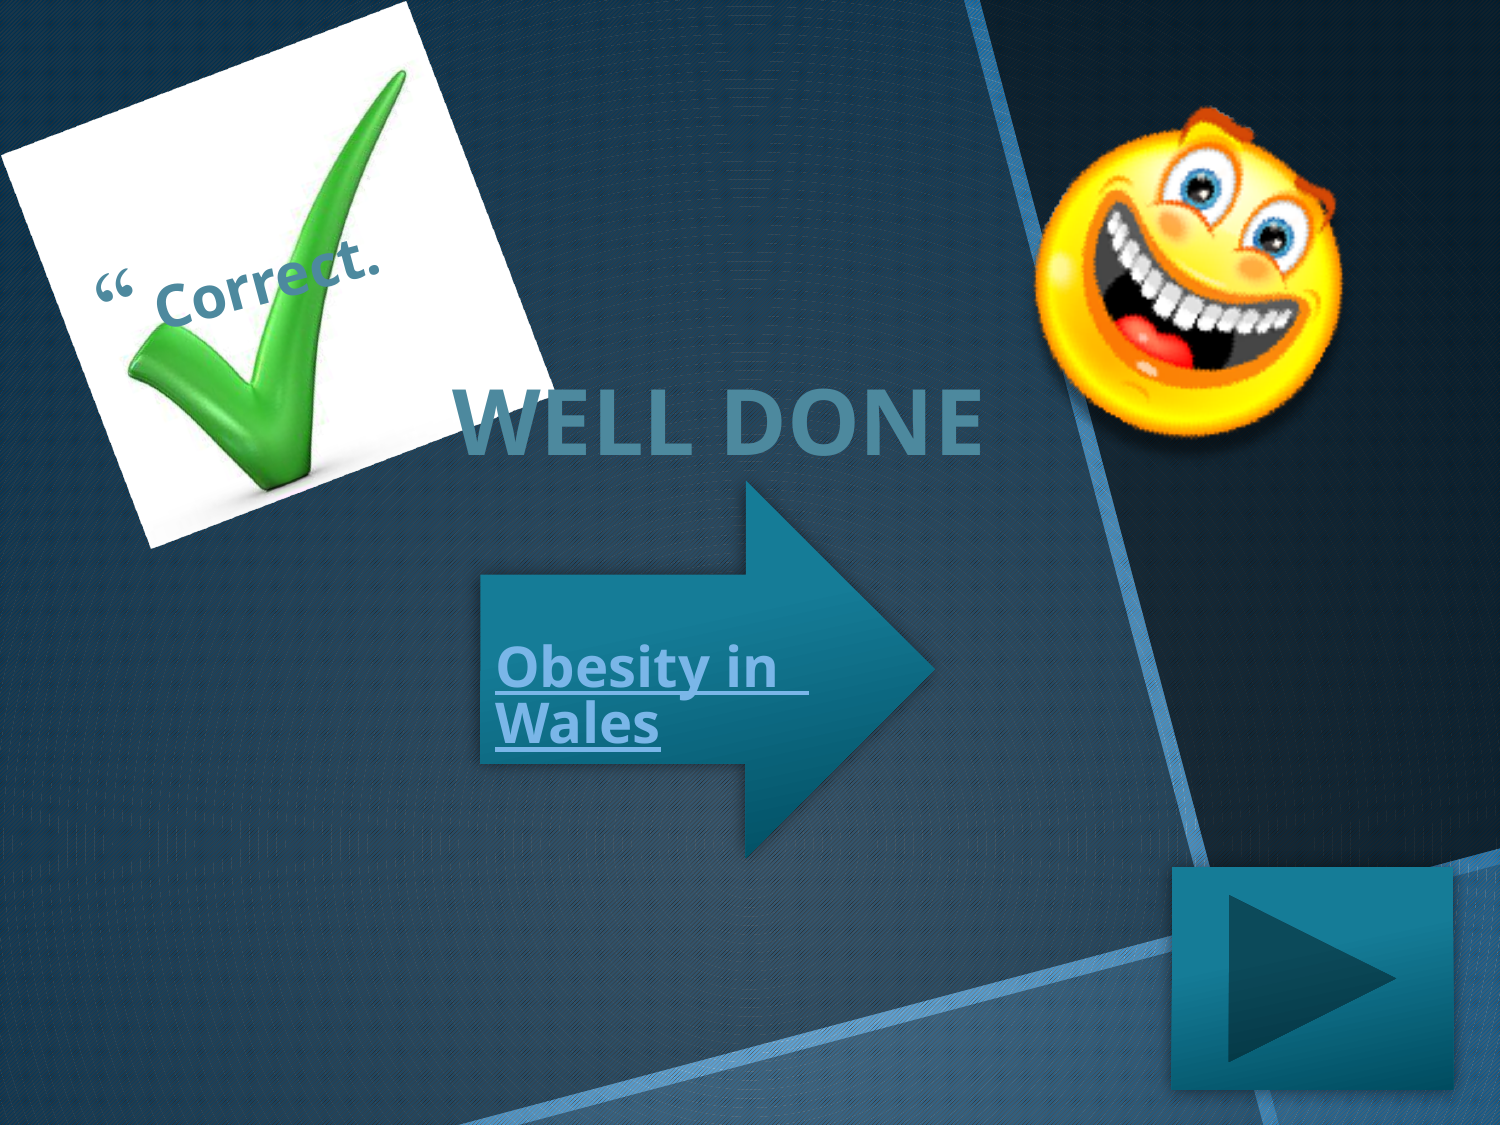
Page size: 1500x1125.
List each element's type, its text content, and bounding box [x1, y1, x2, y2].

list Correct. [127, 269, 685, 1055]
title WELL DONE [504, 246, 1002, 482]
picture [949, 46, 1423, 520]
picture [2, 2, 495, 486]
text_box [1171, 867, 1454, 1090]
text_box Obesity in Wales [480, 480, 935, 858]
